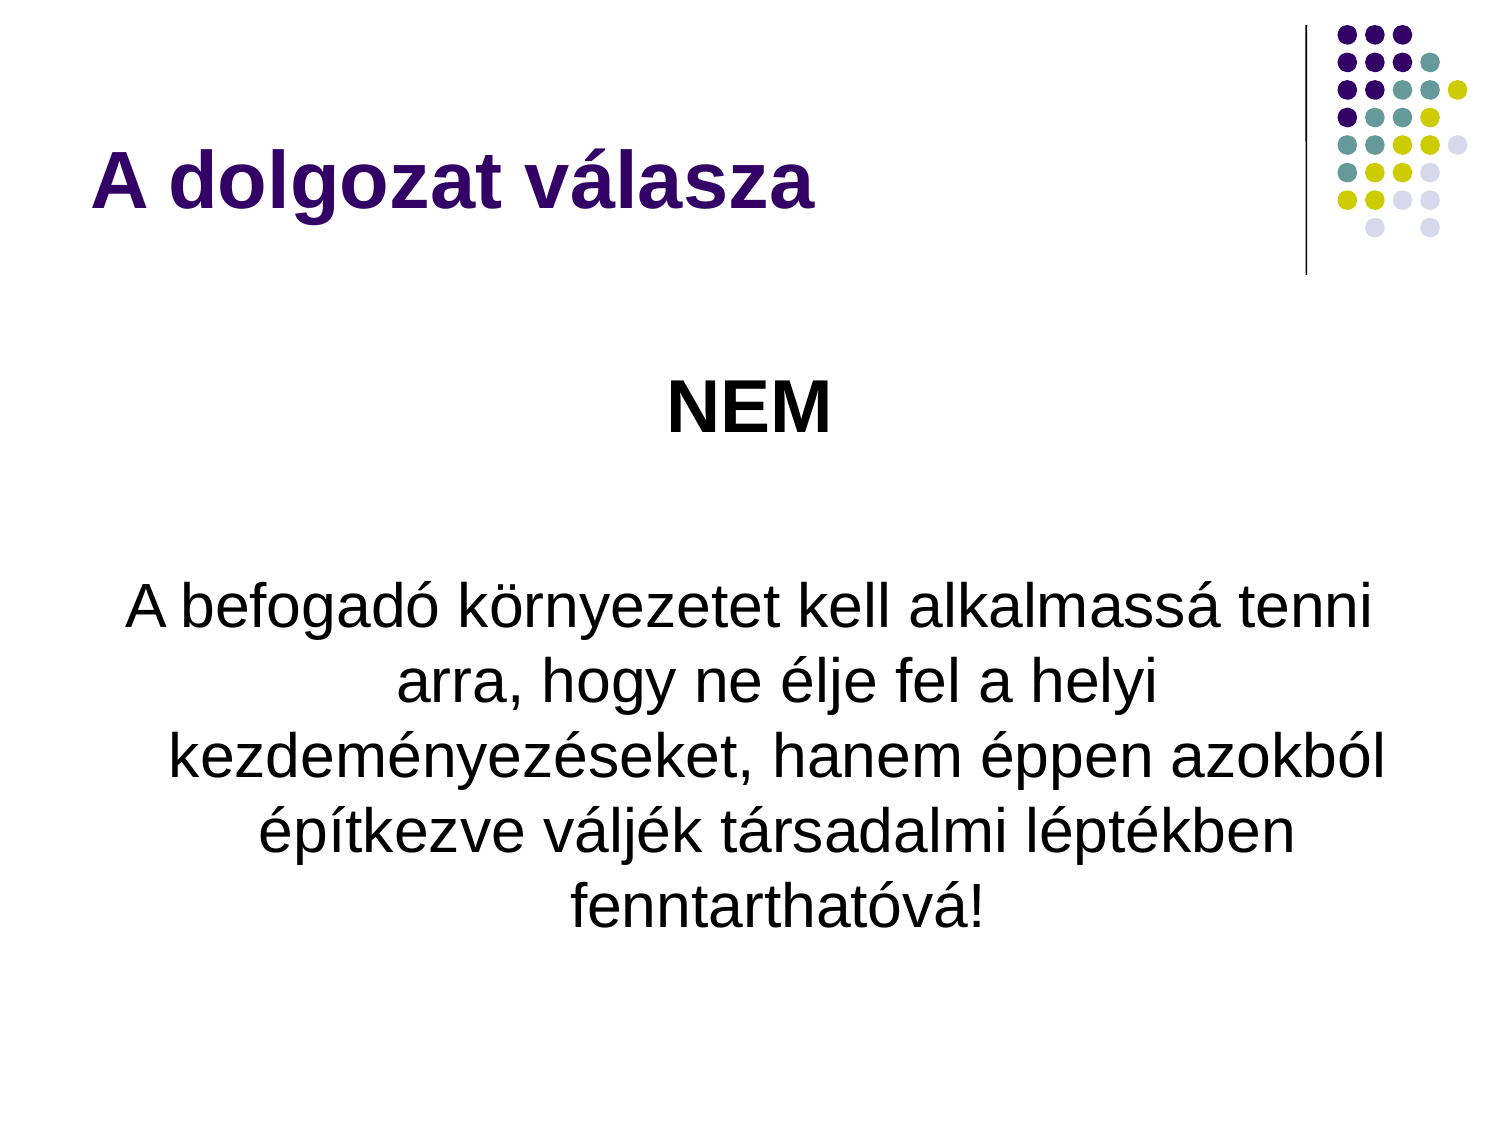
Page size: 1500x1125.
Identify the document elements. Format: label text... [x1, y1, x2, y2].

list NEM A befogadó környezetet kell alkalmassá tenni arra, hogy ne élje fel a helyi kezdeményezéseket, hanem éppen azokból építkezve váljék társadalmi léptékben fenntarthatóvá! [75, 350, 1425, 1006]
title A dolgozat válasza [75, 20, 1313, 233]
